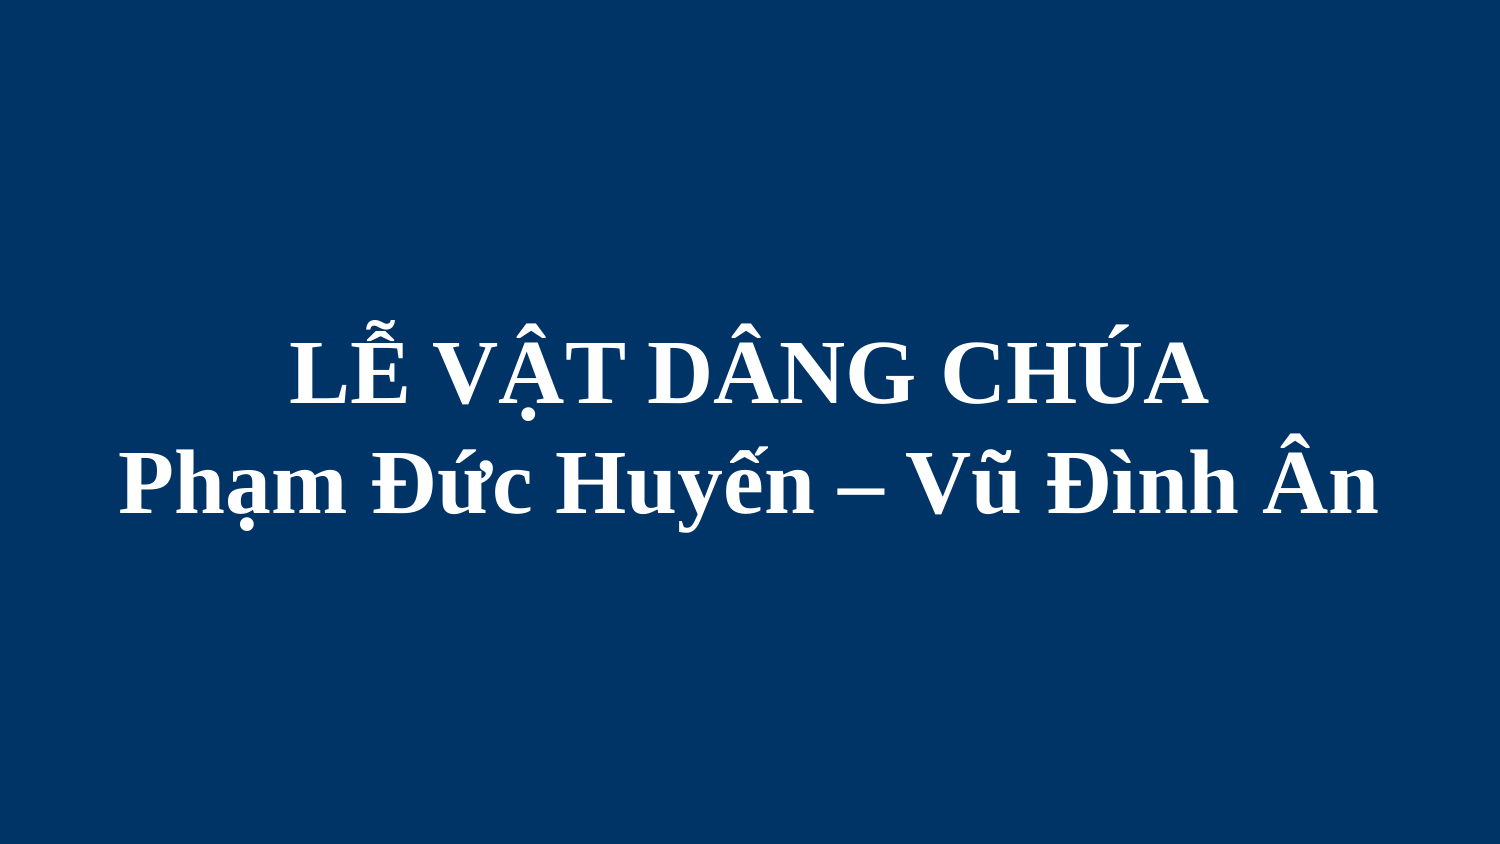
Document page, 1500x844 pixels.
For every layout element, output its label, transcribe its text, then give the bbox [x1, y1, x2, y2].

title LỄ VẬT DÂNG CHÚA Phạm Đức Huyến – Vũ Đình Ân [0, 0, 1500, 844]
